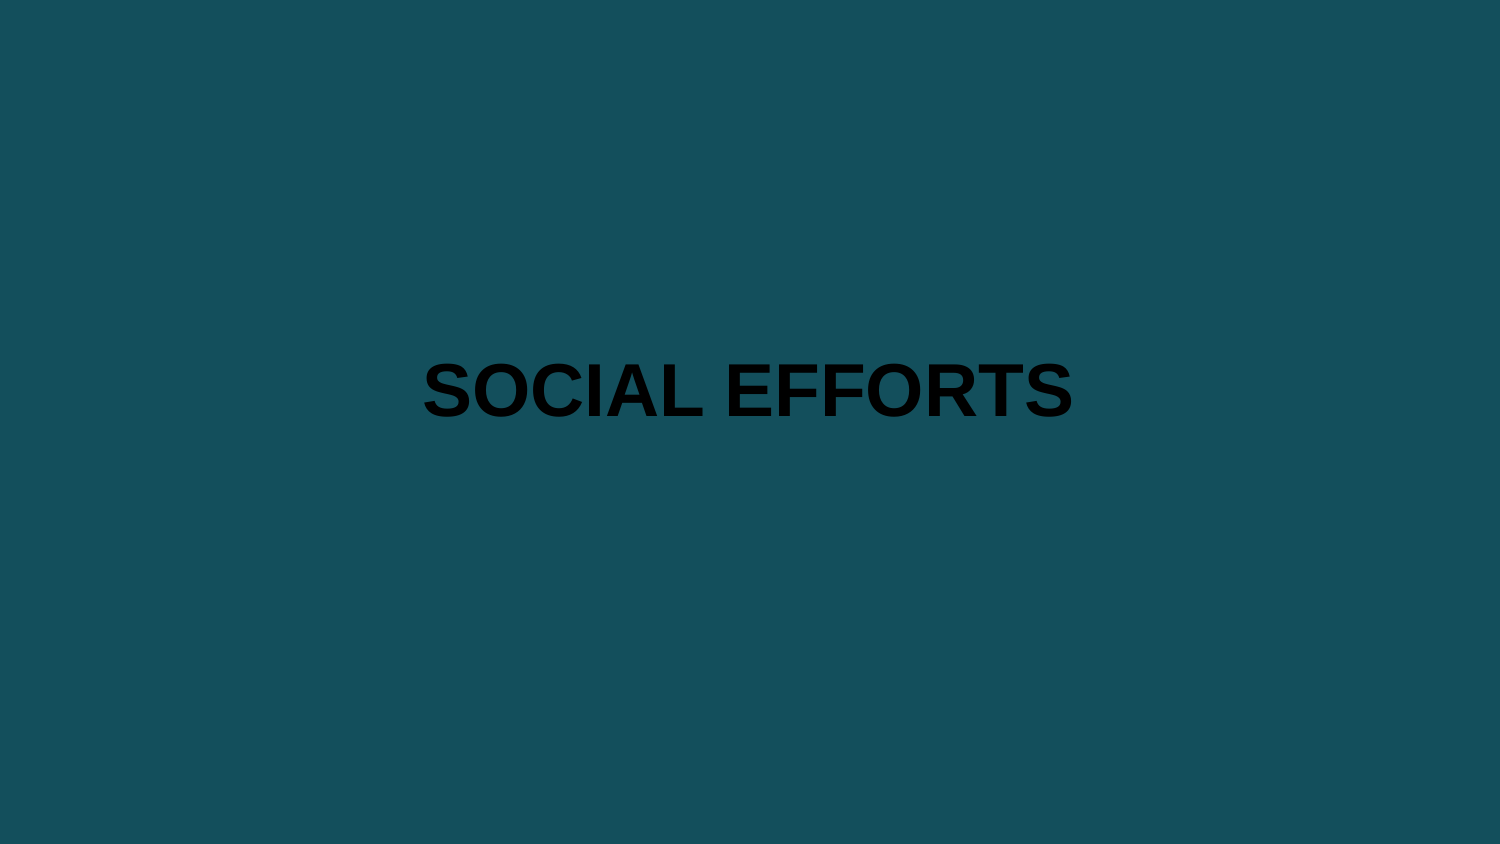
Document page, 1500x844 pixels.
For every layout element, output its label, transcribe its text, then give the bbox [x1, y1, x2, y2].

title SOCIAL EFFORTS [75, 33, 1425, 447]
